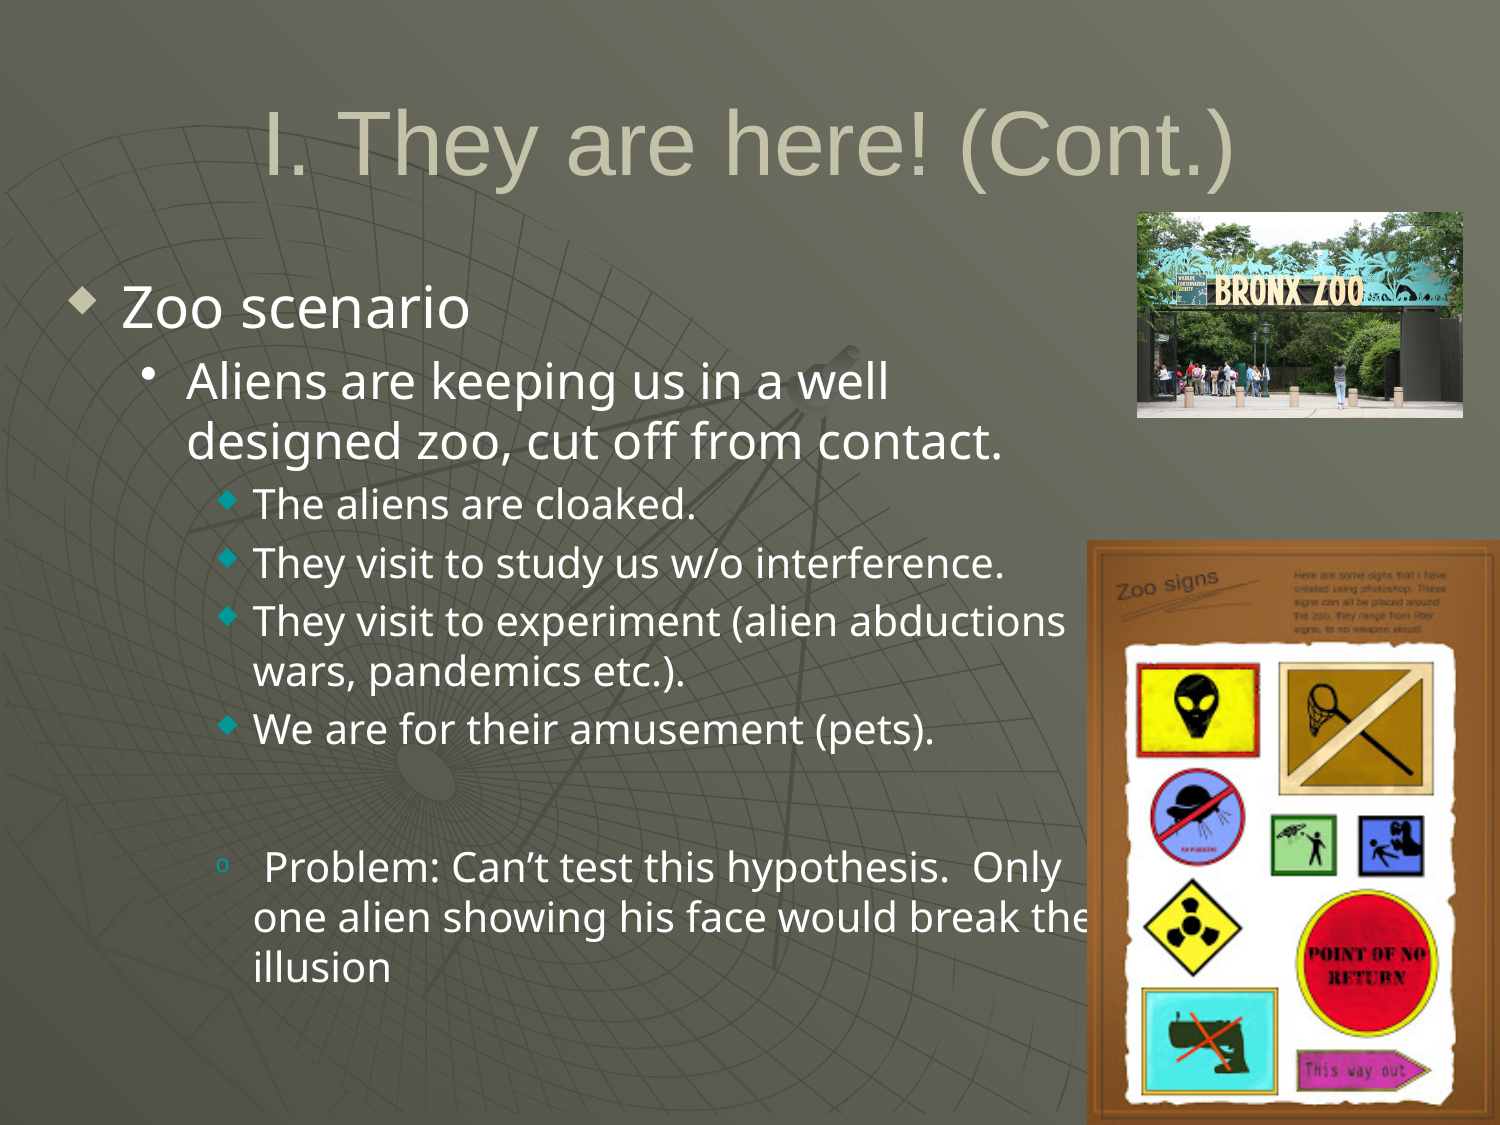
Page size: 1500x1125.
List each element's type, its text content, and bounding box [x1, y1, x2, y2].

title I. They are here! (Cont.) [74, 45, 1426, 233]
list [1137, 212, 1463, 418]
list Zoo scenario Aliens are keeping us in a well designed zoo, cut off from contact. The aliens are cloaked. They visit to study us w/o interference. They visit to experiment (alien abductions wars, pandemics etc.). We are for their amusement (pets). Problem: Can’t test this hypothesis. Only one alien showing his face would break the illusion [49, 262, 1126, 1006]
picture [1087, 540, 1500, 1125]
